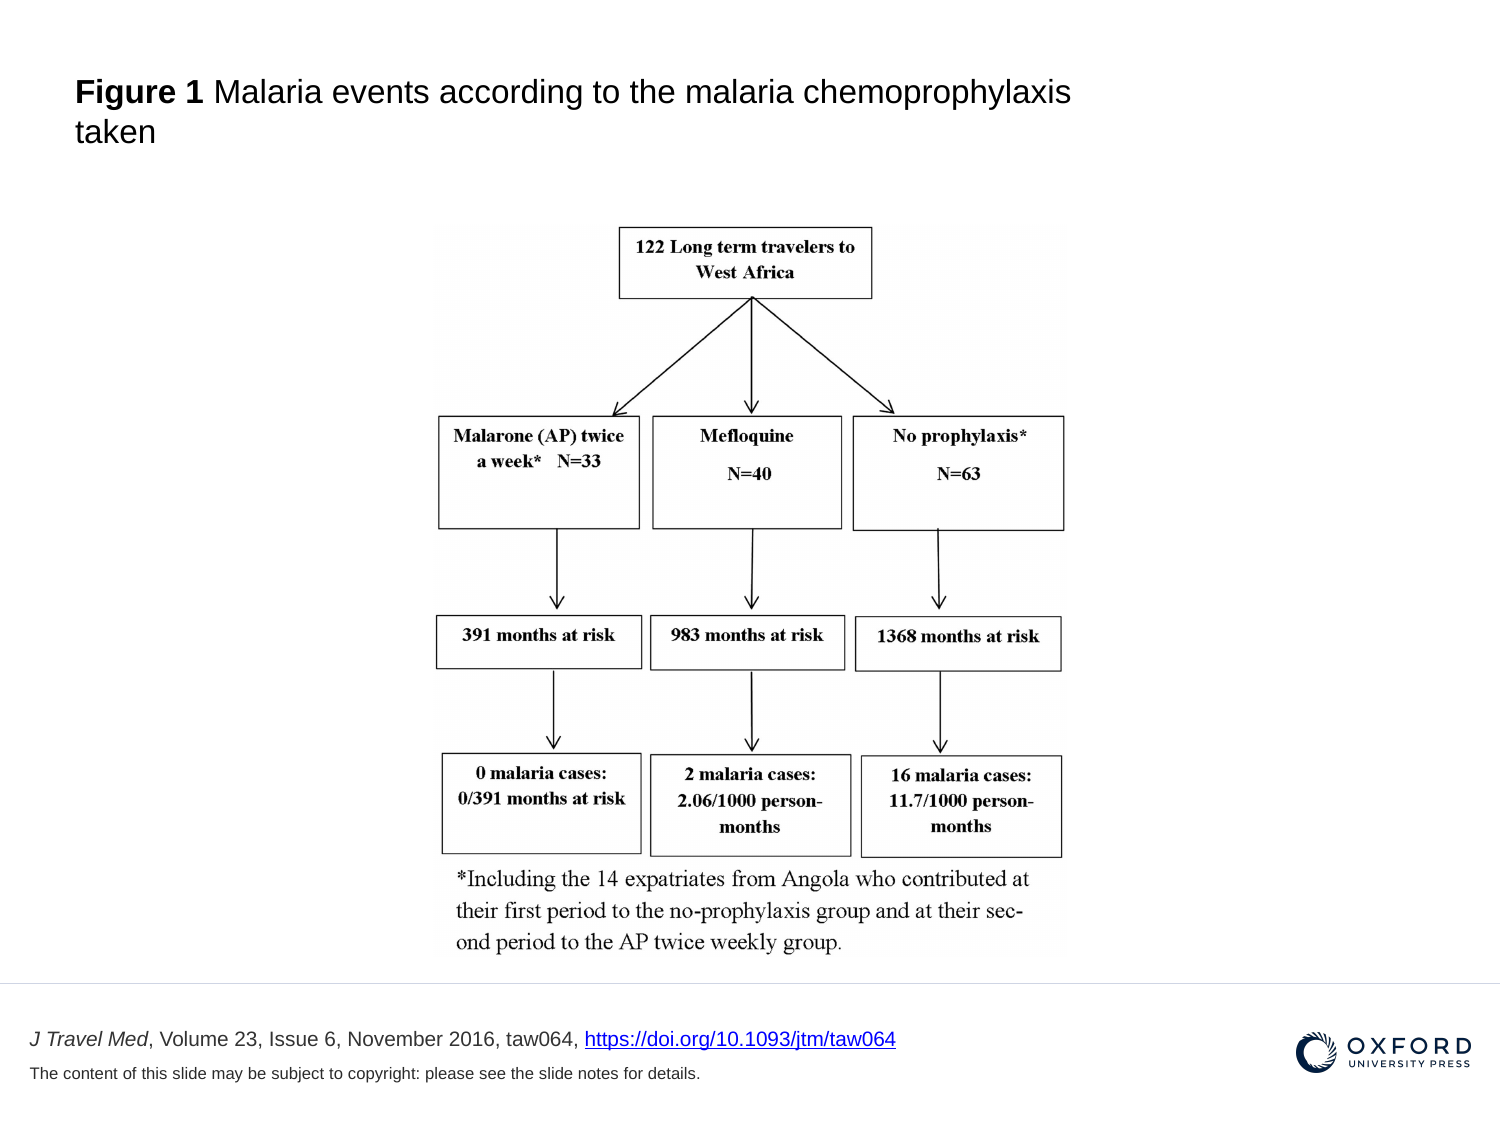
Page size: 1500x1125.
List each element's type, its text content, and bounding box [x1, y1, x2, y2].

title Figure 1 Malaria events according to the malaria chemoprophylaxis taken [75, 69, 1078, 171]
picture [433, 224, 1067, 957]
footer J Travel Med, Volume 23, Issue 6, November 2016, taw064, https://doi.org/10.1093/jtm/taw064 The content of this slide may be subject to copyright: please see the slide notes for details. [0, 983, 1260, 1125]
picture [1296, 1032, 1471, 1073]
